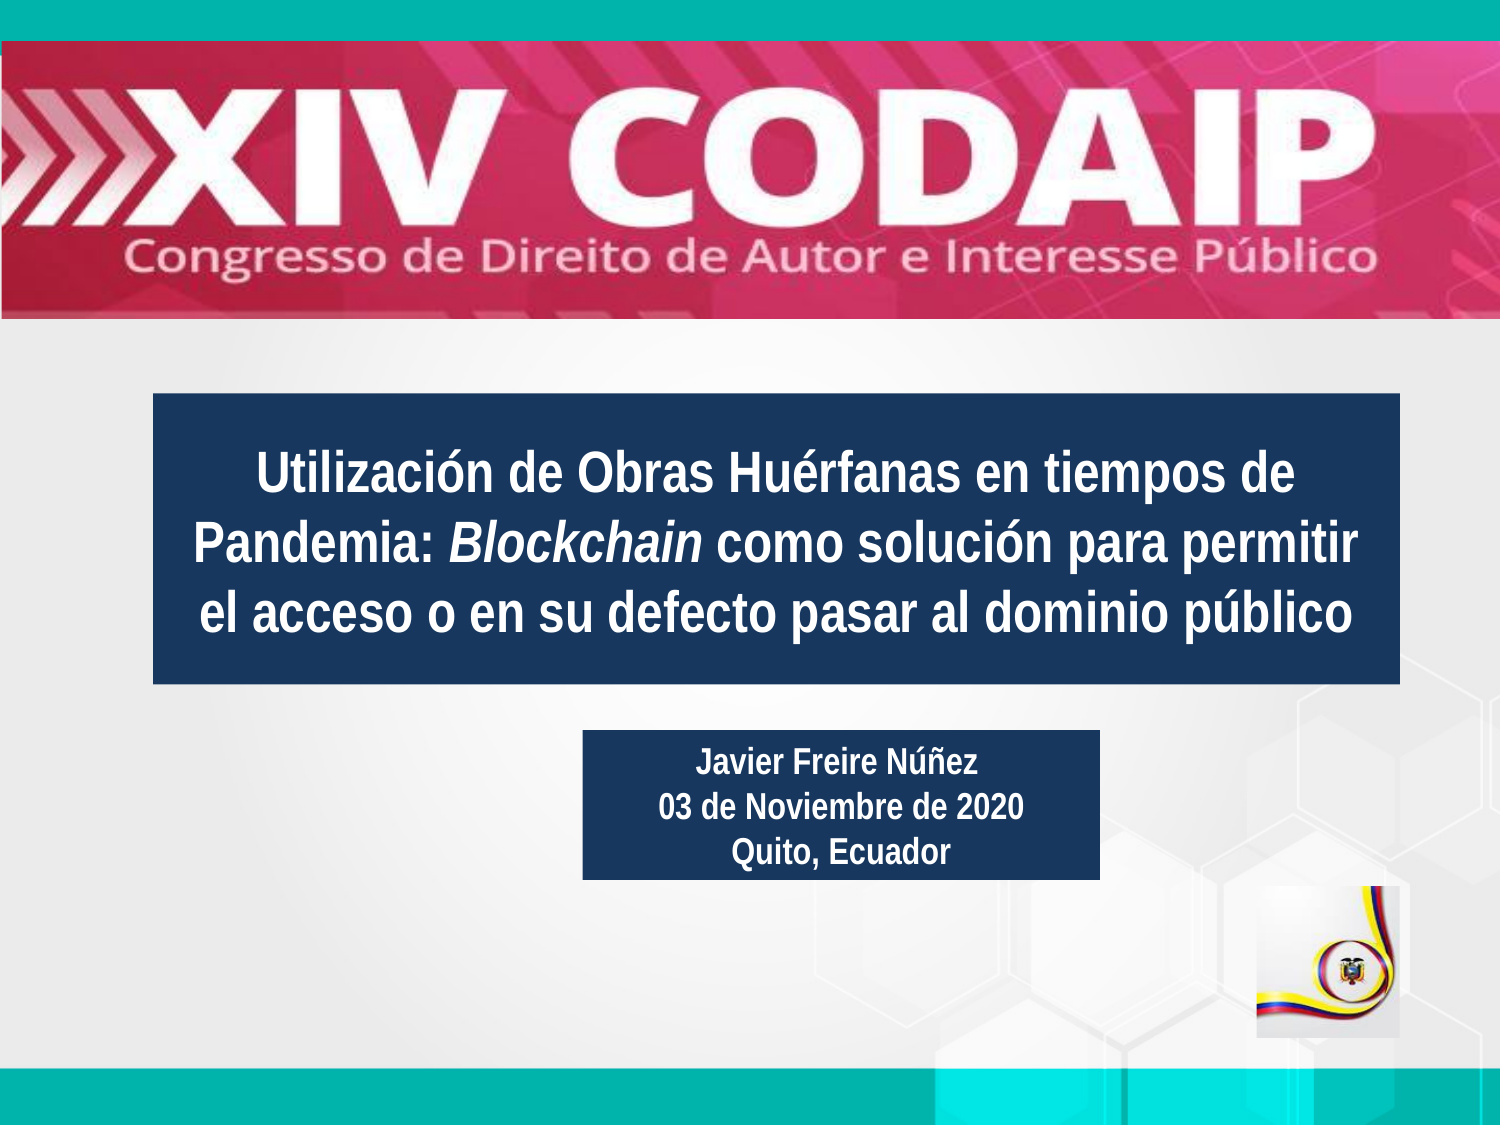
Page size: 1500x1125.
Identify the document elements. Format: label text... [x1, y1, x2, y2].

title Utilización de Obras Huérfanas en tiempos de Pandemia: Blockchain como solución para permitir el acceso o en su defecto pasar al dominio público [152, 393, 1401, 685]
text_box Javier Freire Núñez 03 de Noviembre de 2020 Quito, Ecuador [582, 730, 1100, 880]
picture [0, 0, 1500, 1125]
